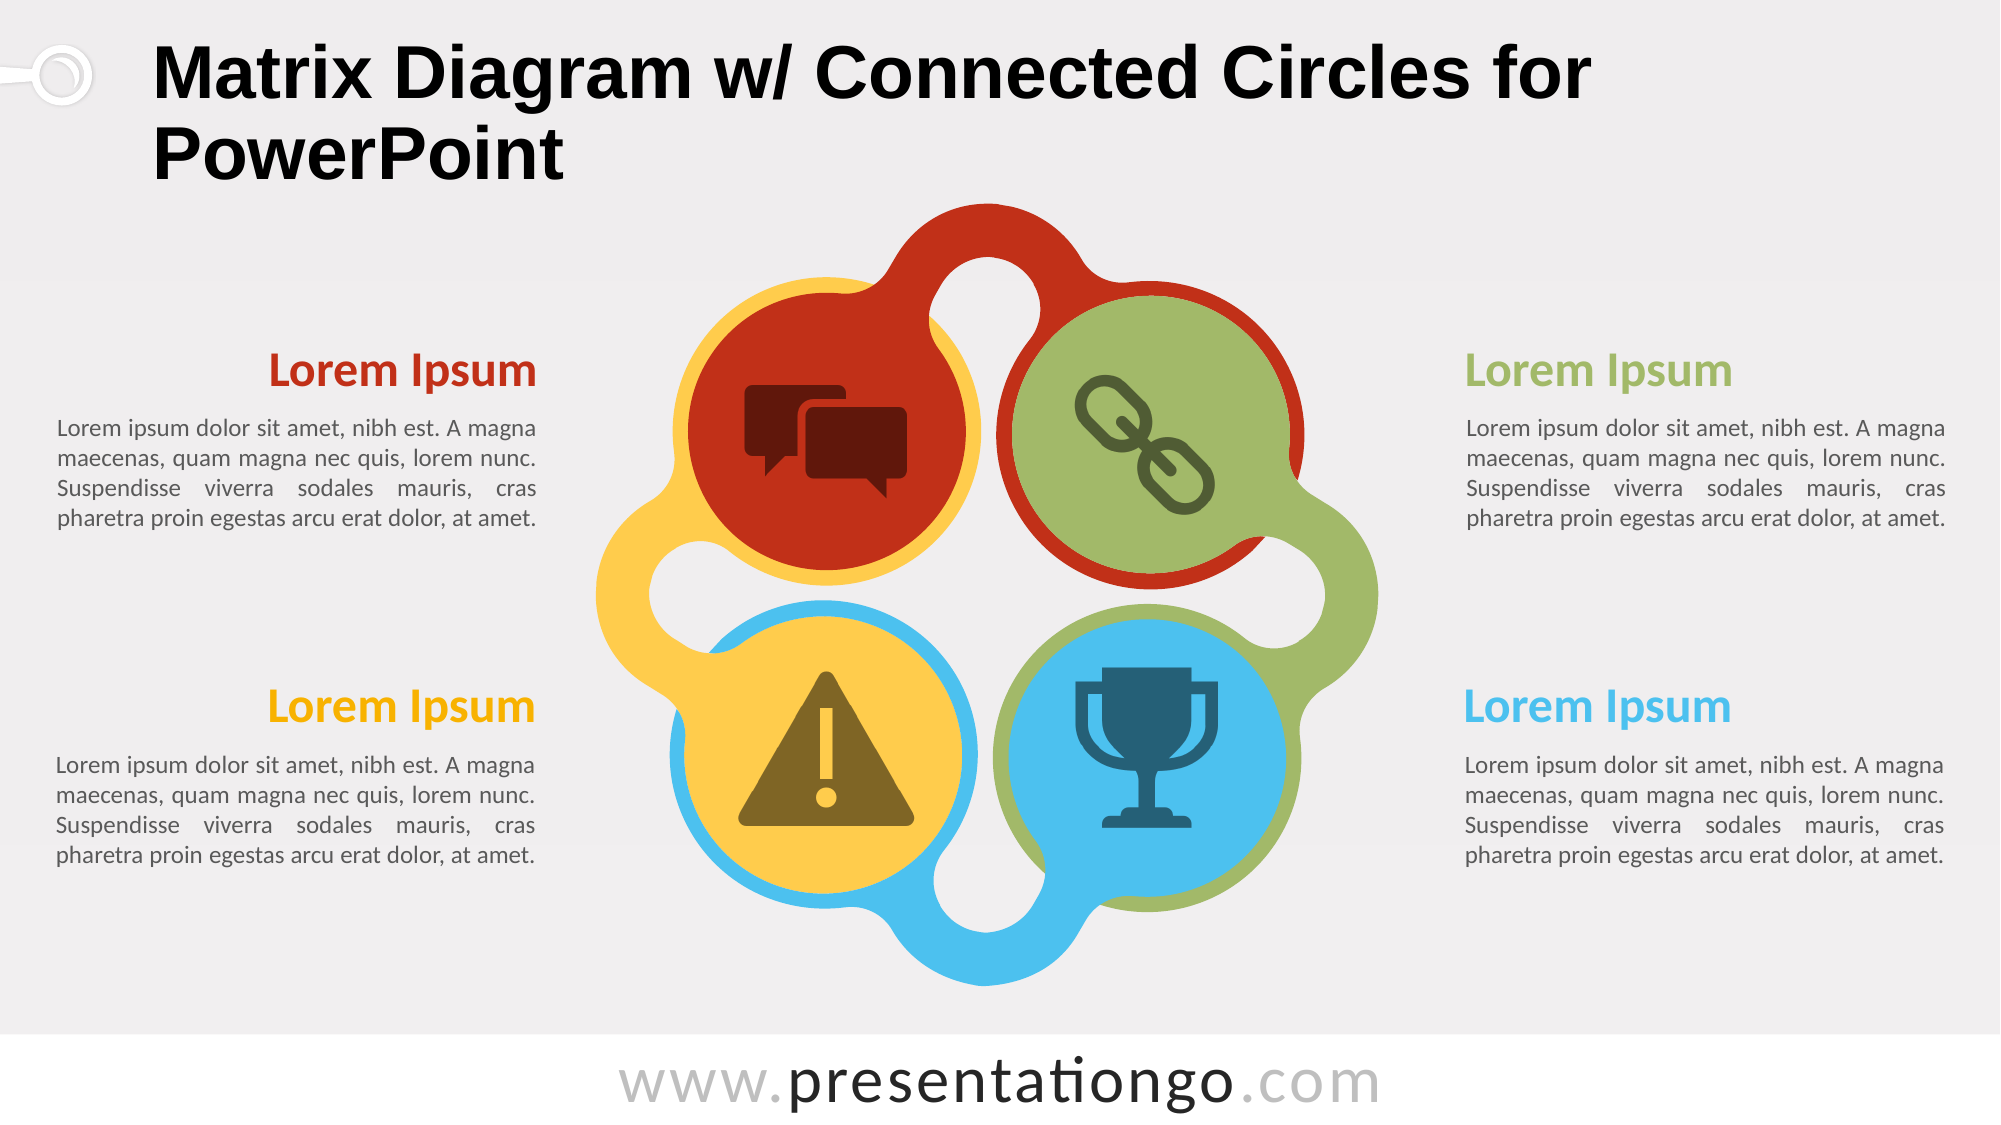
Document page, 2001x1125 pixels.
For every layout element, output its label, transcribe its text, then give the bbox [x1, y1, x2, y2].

picture [1047, 347, 1242, 542]
title Matrix Diagram w/ Connected Circles for PowerPoint [137, 26, 1863, 148]
picture [728, 651, 924, 846]
picture [728, 344, 923, 539]
text_box [669, 600, 1287, 987]
text_box [687, 203, 1305, 590]
text_box [992, 295, 1379, 913]
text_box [55, 328, 538, 540]
picture [1049, 650, 1244, 845]
text_box [595, 277, 982, 893]
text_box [1463, 664, 1946, 877]
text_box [1464, 328, 1947, 540]
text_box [54, 664, 537, 877]
